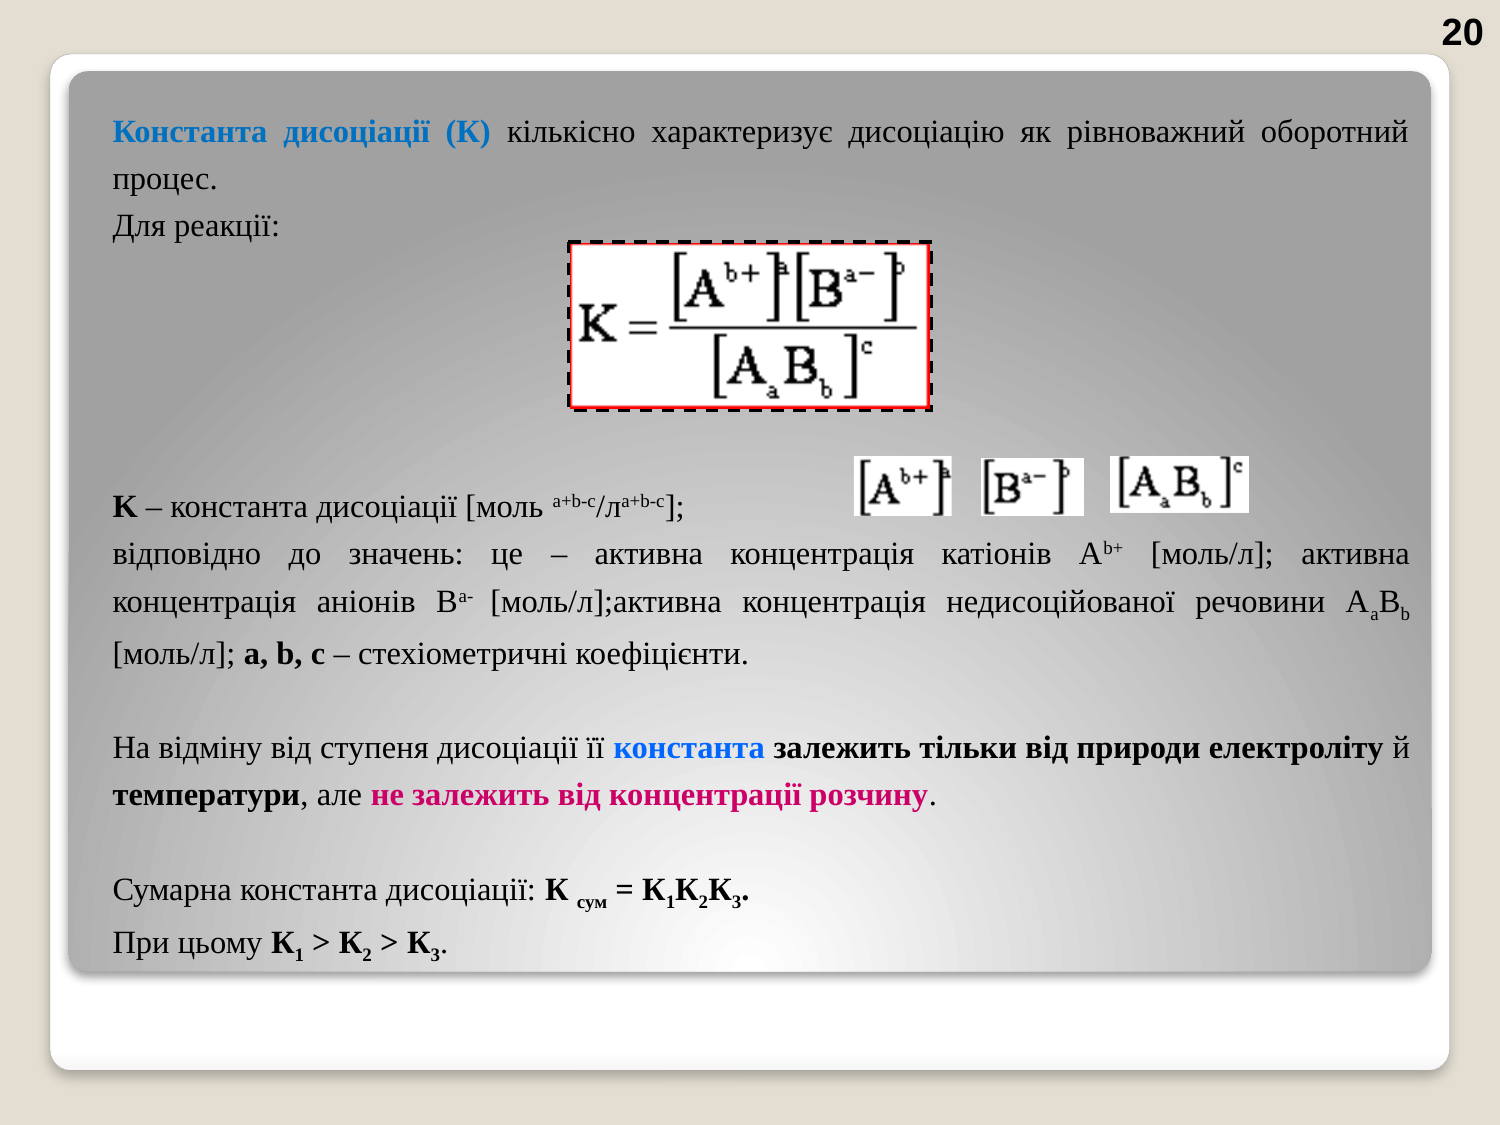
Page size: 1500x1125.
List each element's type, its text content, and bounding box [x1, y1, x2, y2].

picture [1109, 456, 1250, 513]
list Константа дисоціації (К) кількісно характеризує дисоціацію як рівноважний оборотний процес. Для реакції: K – константа дисоціації [моль a+b-c/лa+b-c]; відповідно до значень: це – активна концентрація катіонів Ab+ [моль/л]; активна концентрація аніонів Ba- [моль/л];активна концентрація недисоційованої речовини AaBb [моль/л]; a, b, c – стехіометричні коефіцієнти. На відміну від ступеня дисоціації її константа залежить тільки від природи електроліту й температури, але не залежить від концентрації розчину. Сумарна константа дисоціації: К сум = К1К2К3. При цьому К1 > К2 > К3. [82, 86, 1425, 988]
text_box 20 [1421, 0, 1500, 61]
picture [853, 456, 952, 516]
picture [569, 243, 931, 410]
picture [981, 458, 1084, 516]
